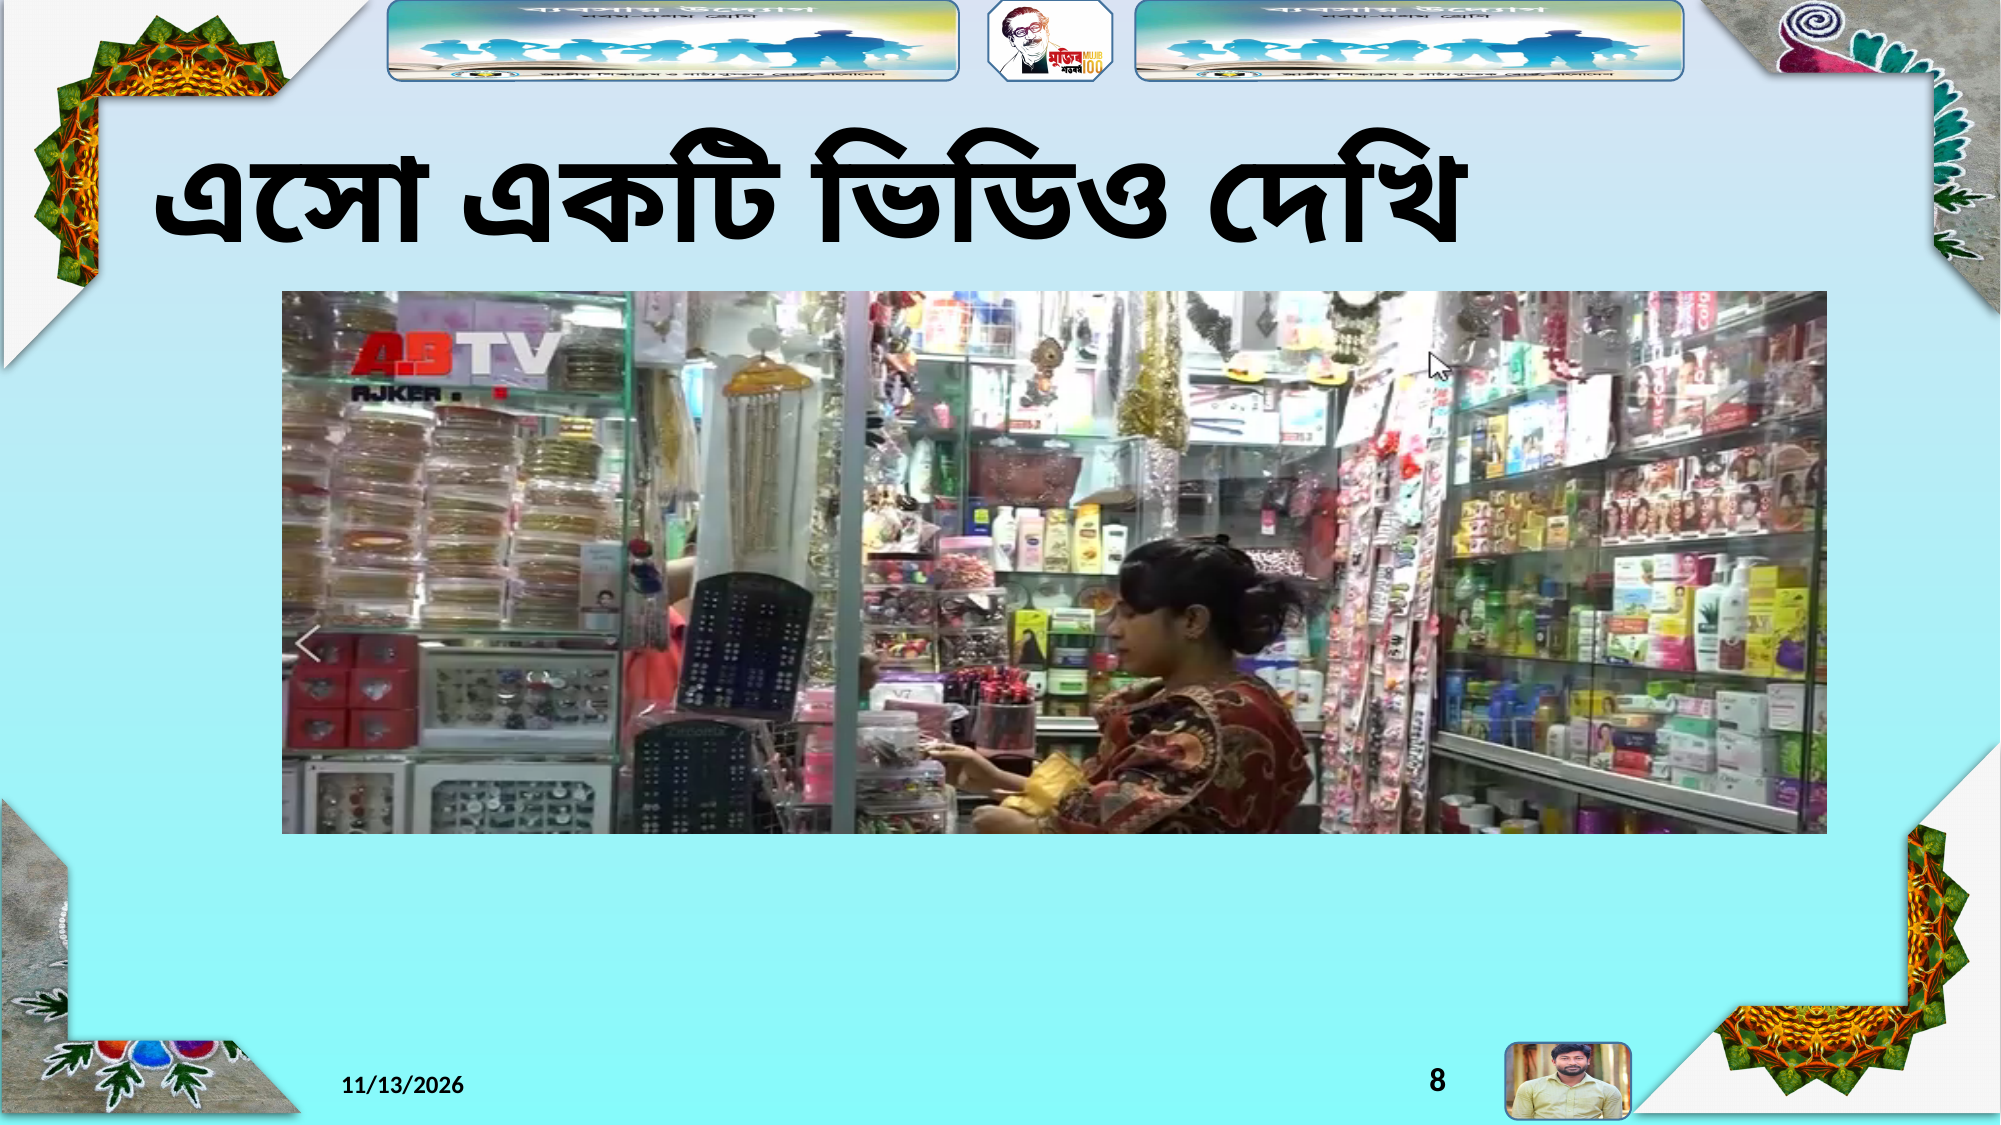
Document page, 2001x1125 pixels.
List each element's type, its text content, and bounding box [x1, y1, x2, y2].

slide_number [325, 1053, 486, 1114]
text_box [281, 290, 1828, 835]
picture [1633, 742, 2000, 1114]
slide_number 8 [1389, 1042, 1487, 1114]
picture [1700, 0, 2001, 315]
picture [1137, 1, 1682, 79]
picture [389, 1, 957, 79]
picture [1507, 1044, 1630, 1118]
picture [3, 0, 369, 369]
picture [990, 1, 1111, 79]
title এসো একটি ভিডিও দেখি [137, 127, 1863, 266]
picture [1, 798, 302, 1114]
